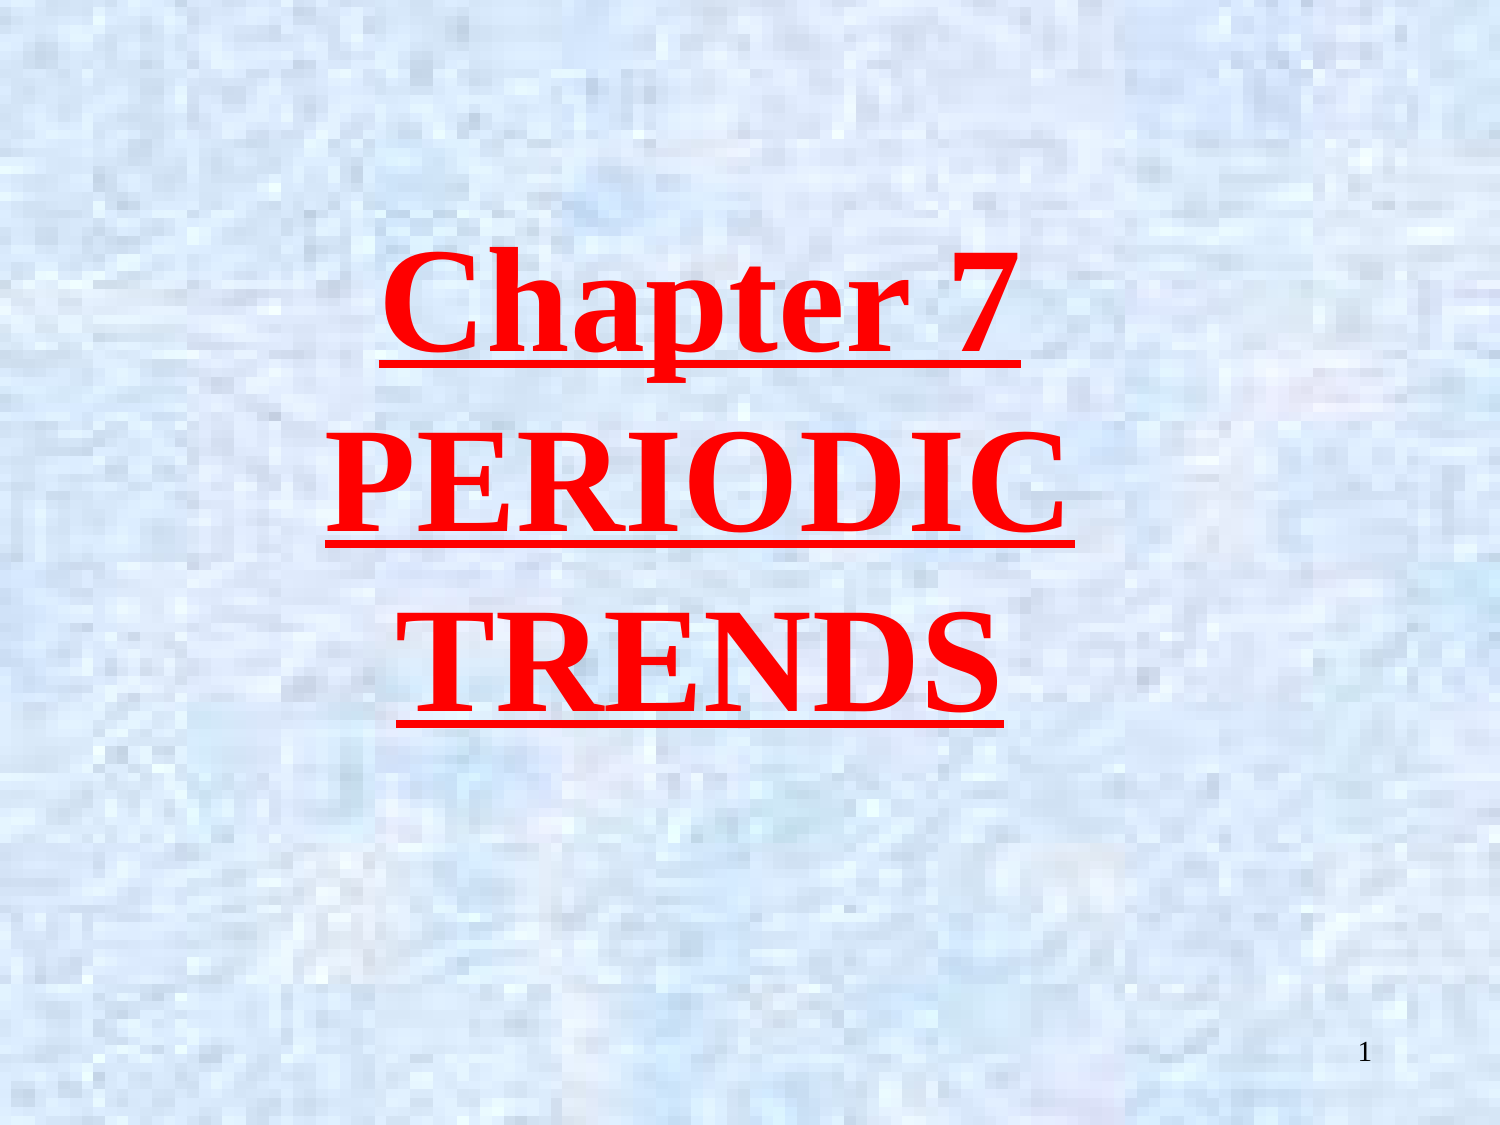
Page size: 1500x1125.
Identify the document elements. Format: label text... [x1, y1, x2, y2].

title Chapter 7 PERIODIC TRENDS [62, 287, 1338, 475]
picture [0, 0, 1500, 1125]
slide_number 1 [1074, 1025, 1388, 1100]
